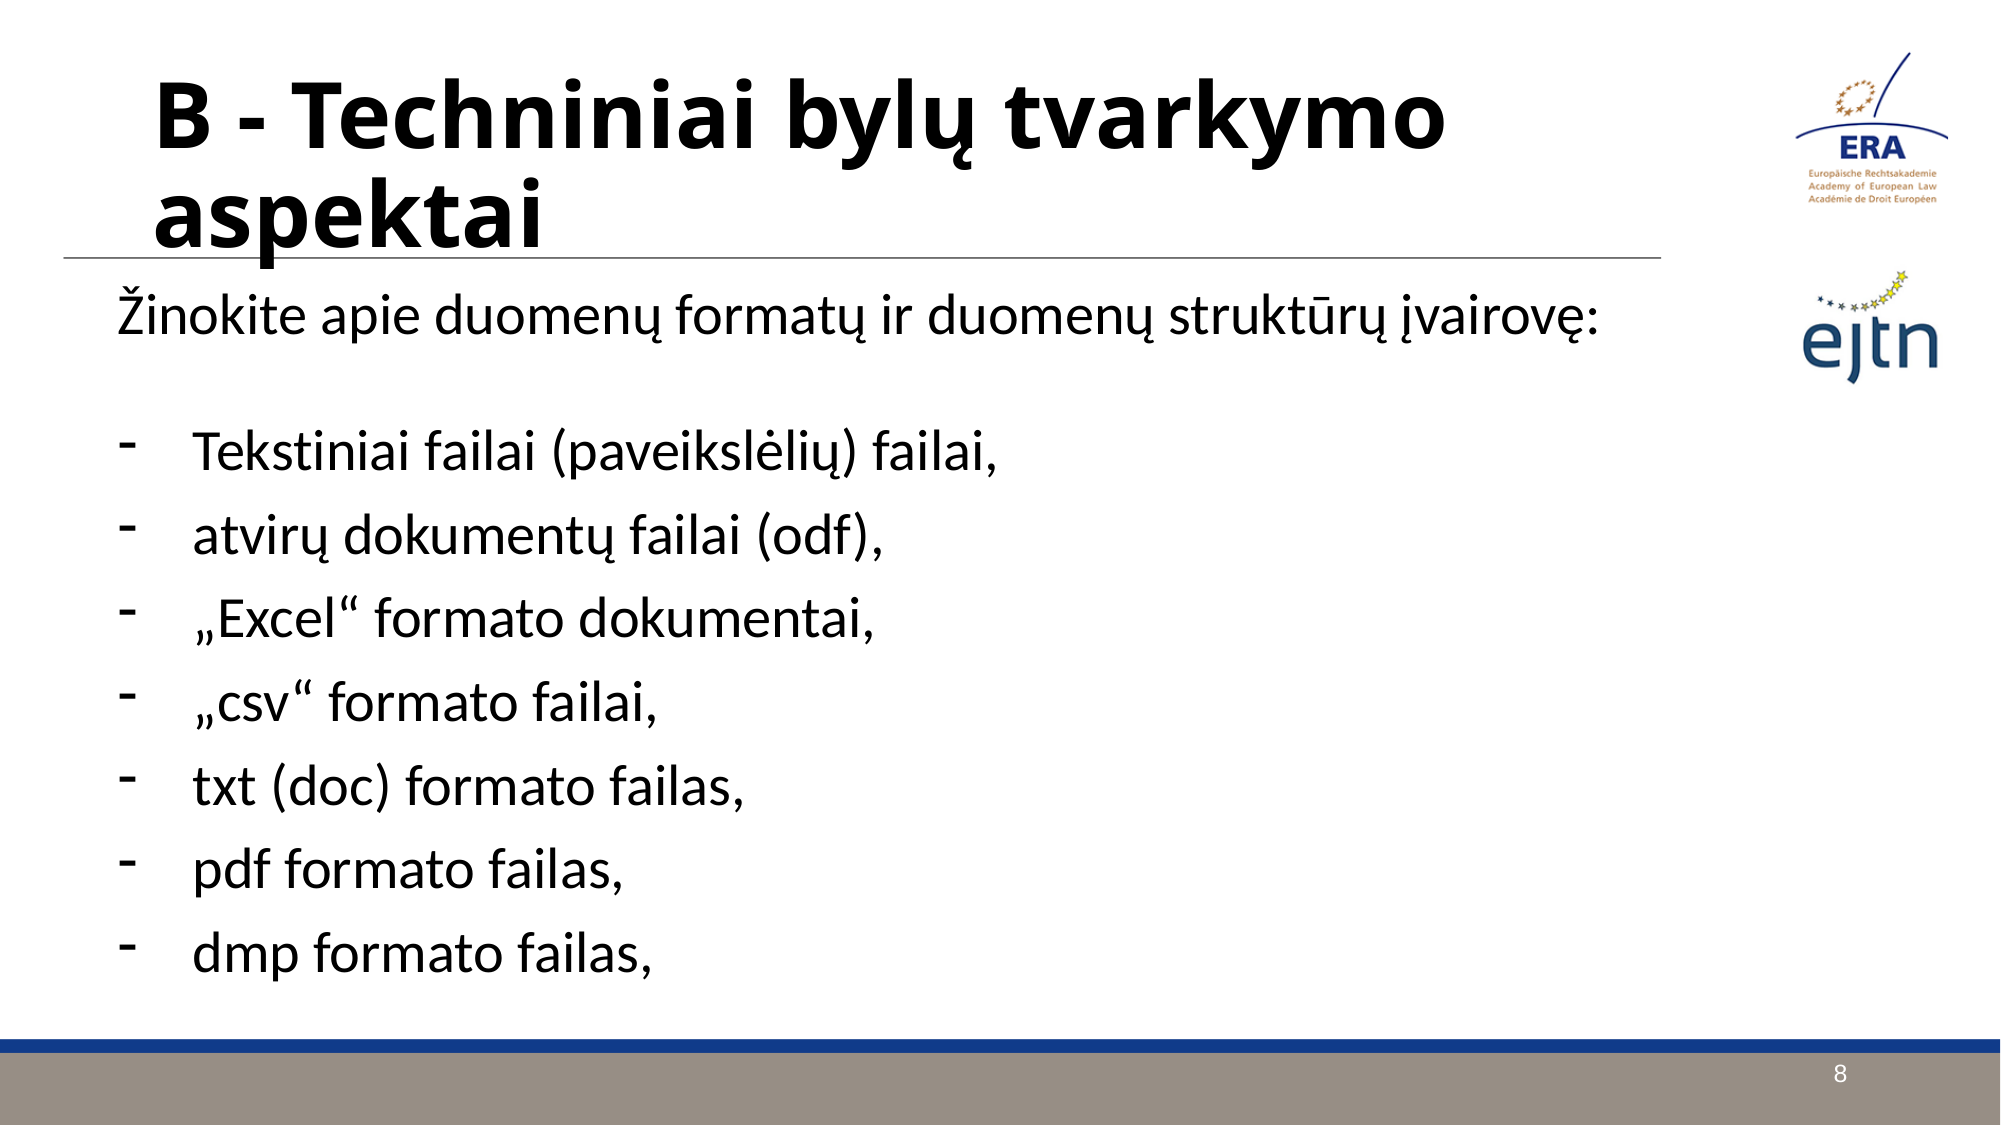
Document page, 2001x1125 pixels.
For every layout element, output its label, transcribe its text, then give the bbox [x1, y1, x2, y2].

picture [0, 0, 2001, 1125]
text_box B - Techniniai bylų tvarkymo aspektai [137, 59, 1742, 276]
text_box Žinokite apie duomenų formatų ir duomenų struktūrų įvairovę: Tekstiniai failai (paveikslėlių) failai, atvirų dokumentų failai (odf), „Excel“ formato dokumentai, „csv“ formato failai, txt (doc) formato failas, pdf formato failas, dmp formato failas, [103, 276, 1742, 1014]
slide_number 8 [1412, 1042, 1863, 1103]
text_box [1742, 299, 1863, 1013]
